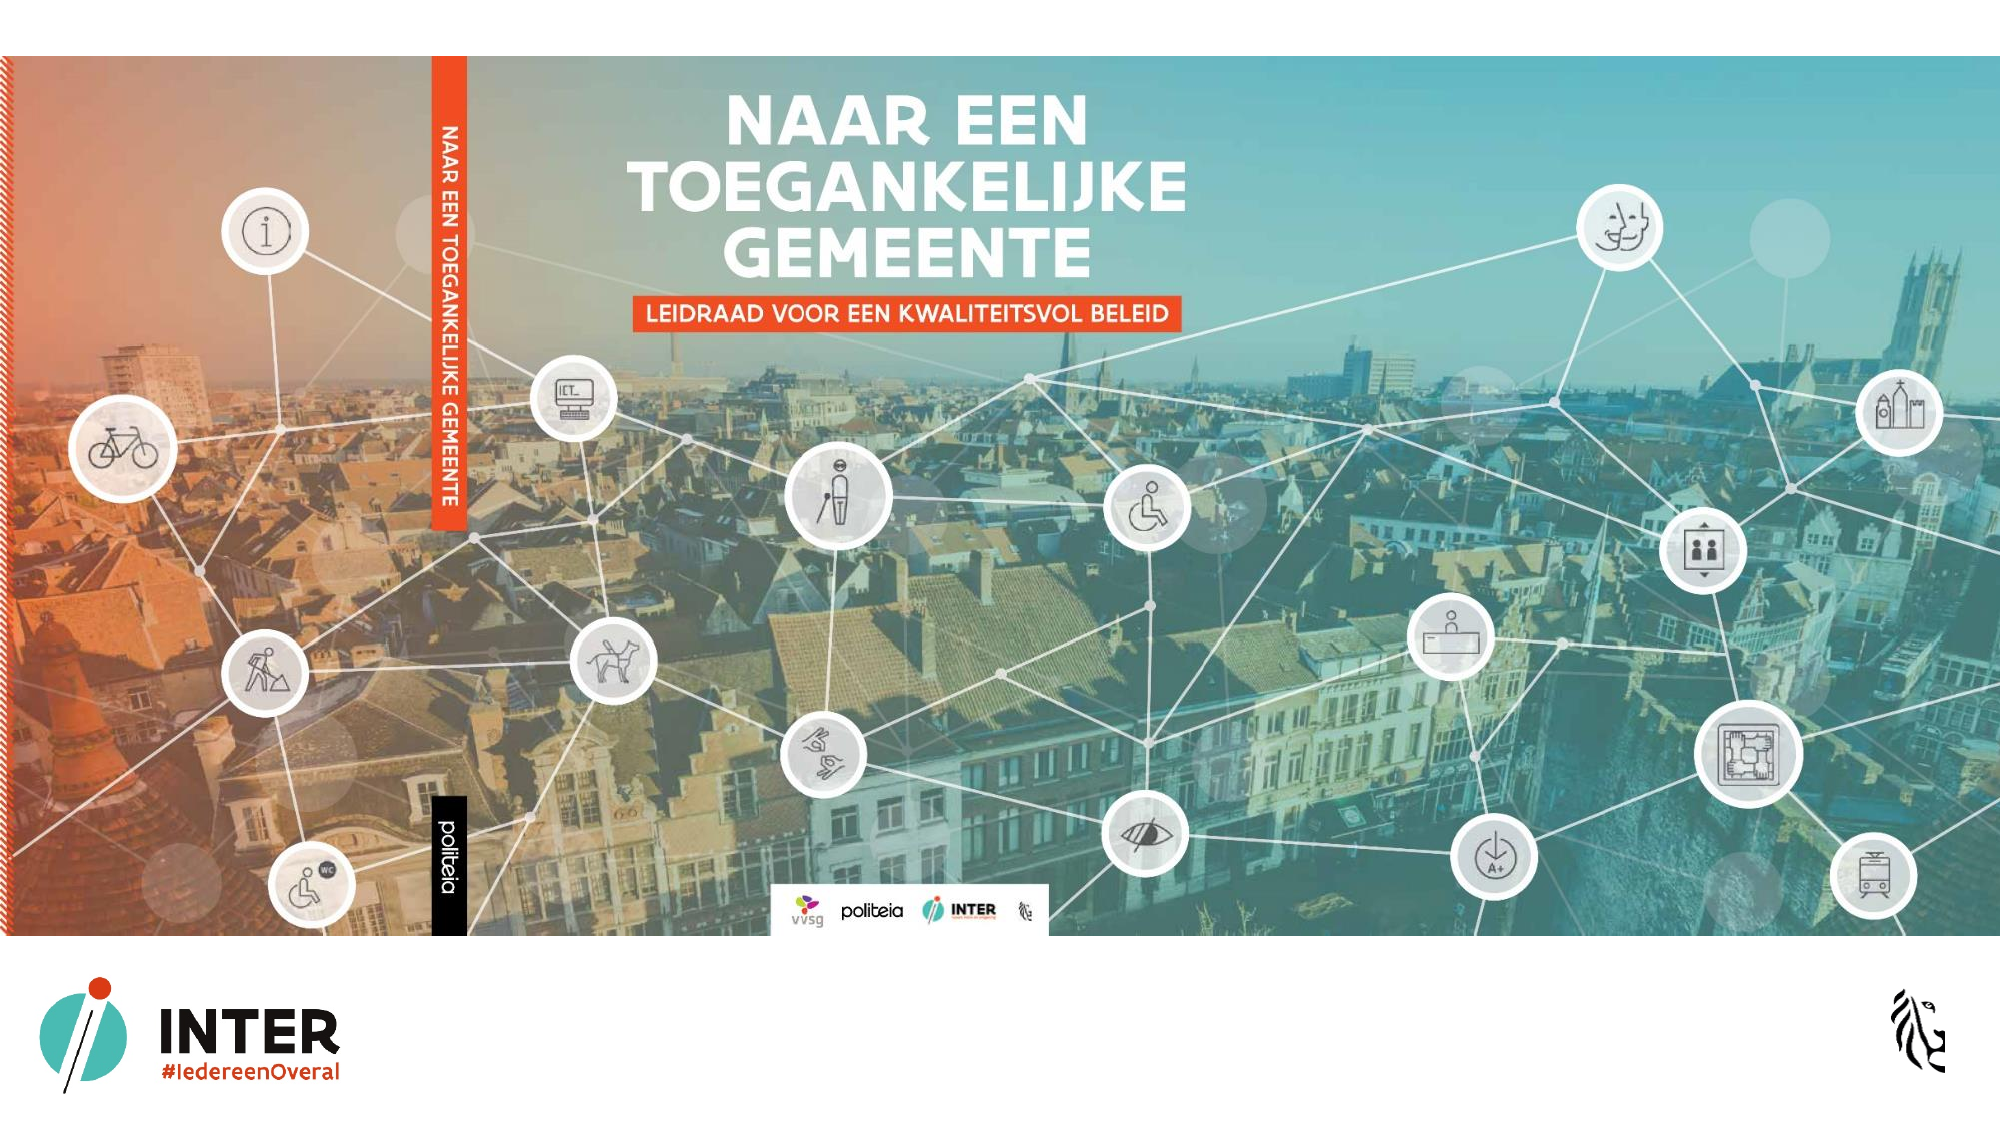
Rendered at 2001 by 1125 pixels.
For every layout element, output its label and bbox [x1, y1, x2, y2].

picture [0, 56, 2000, 936]
picture [12, 952, 367, 1121]
picture [1891, 988, 1945, 1073]
